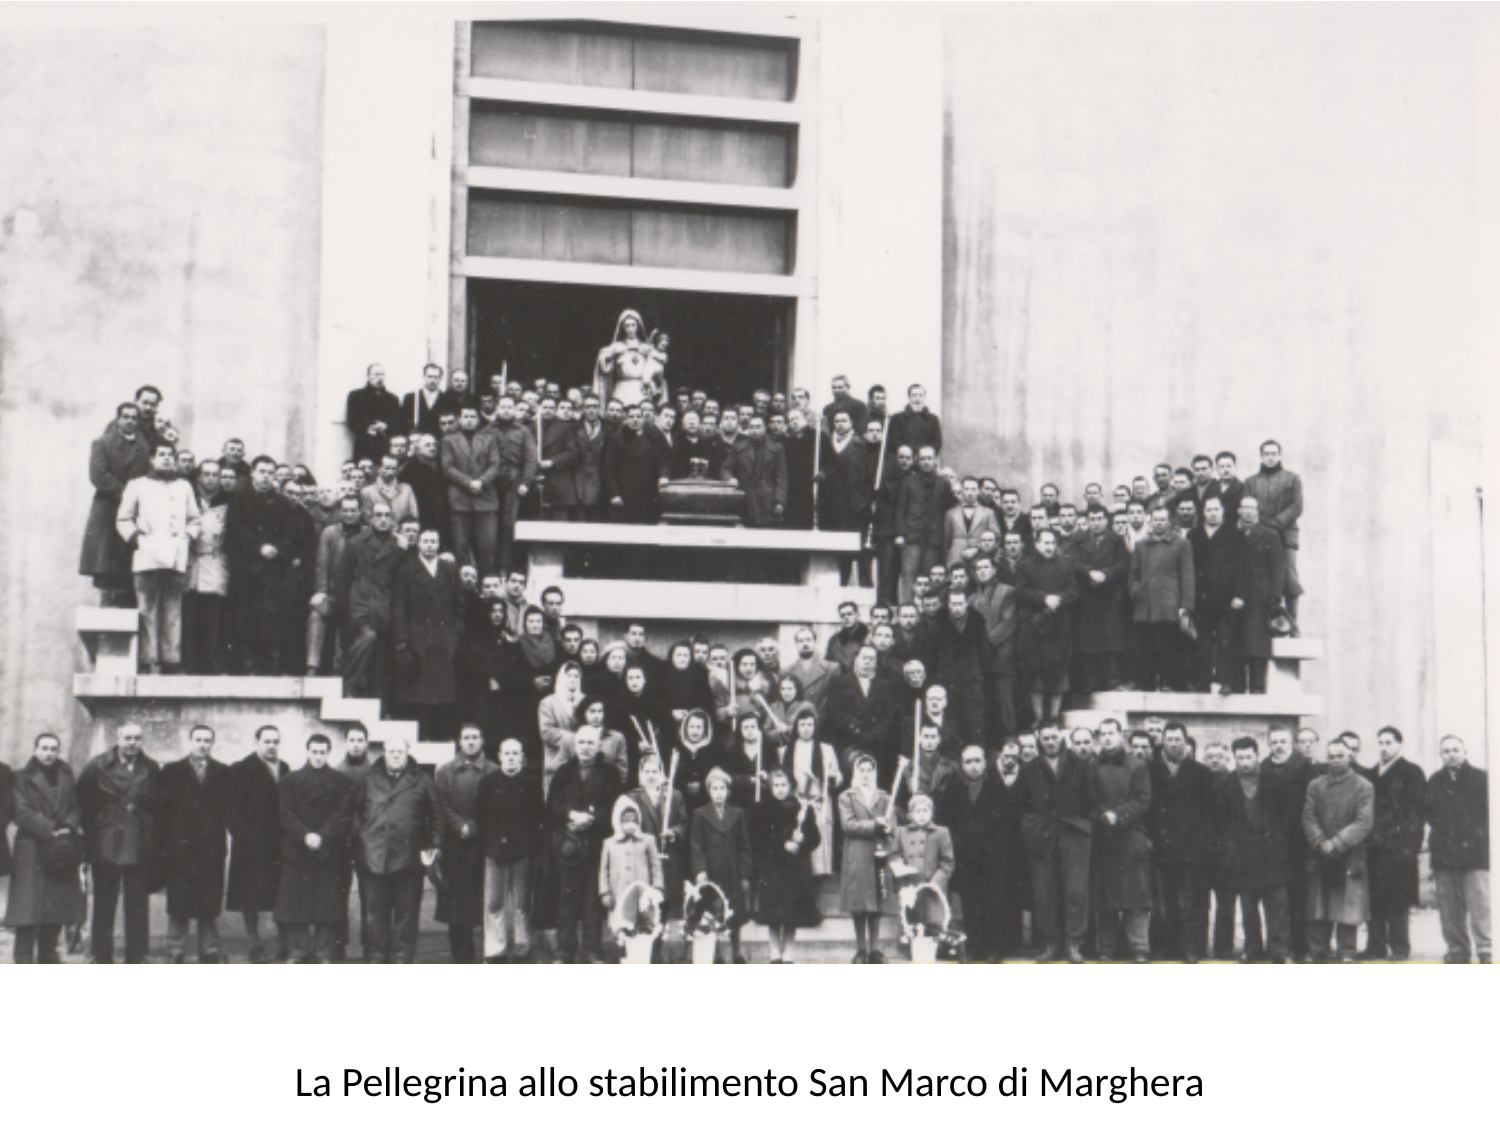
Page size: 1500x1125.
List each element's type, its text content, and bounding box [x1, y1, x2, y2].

title La Pellegrina allo stabilimento San Marco di Marghera [75, 1035, 1425, 1125]
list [0, 1, 1500, 965]
